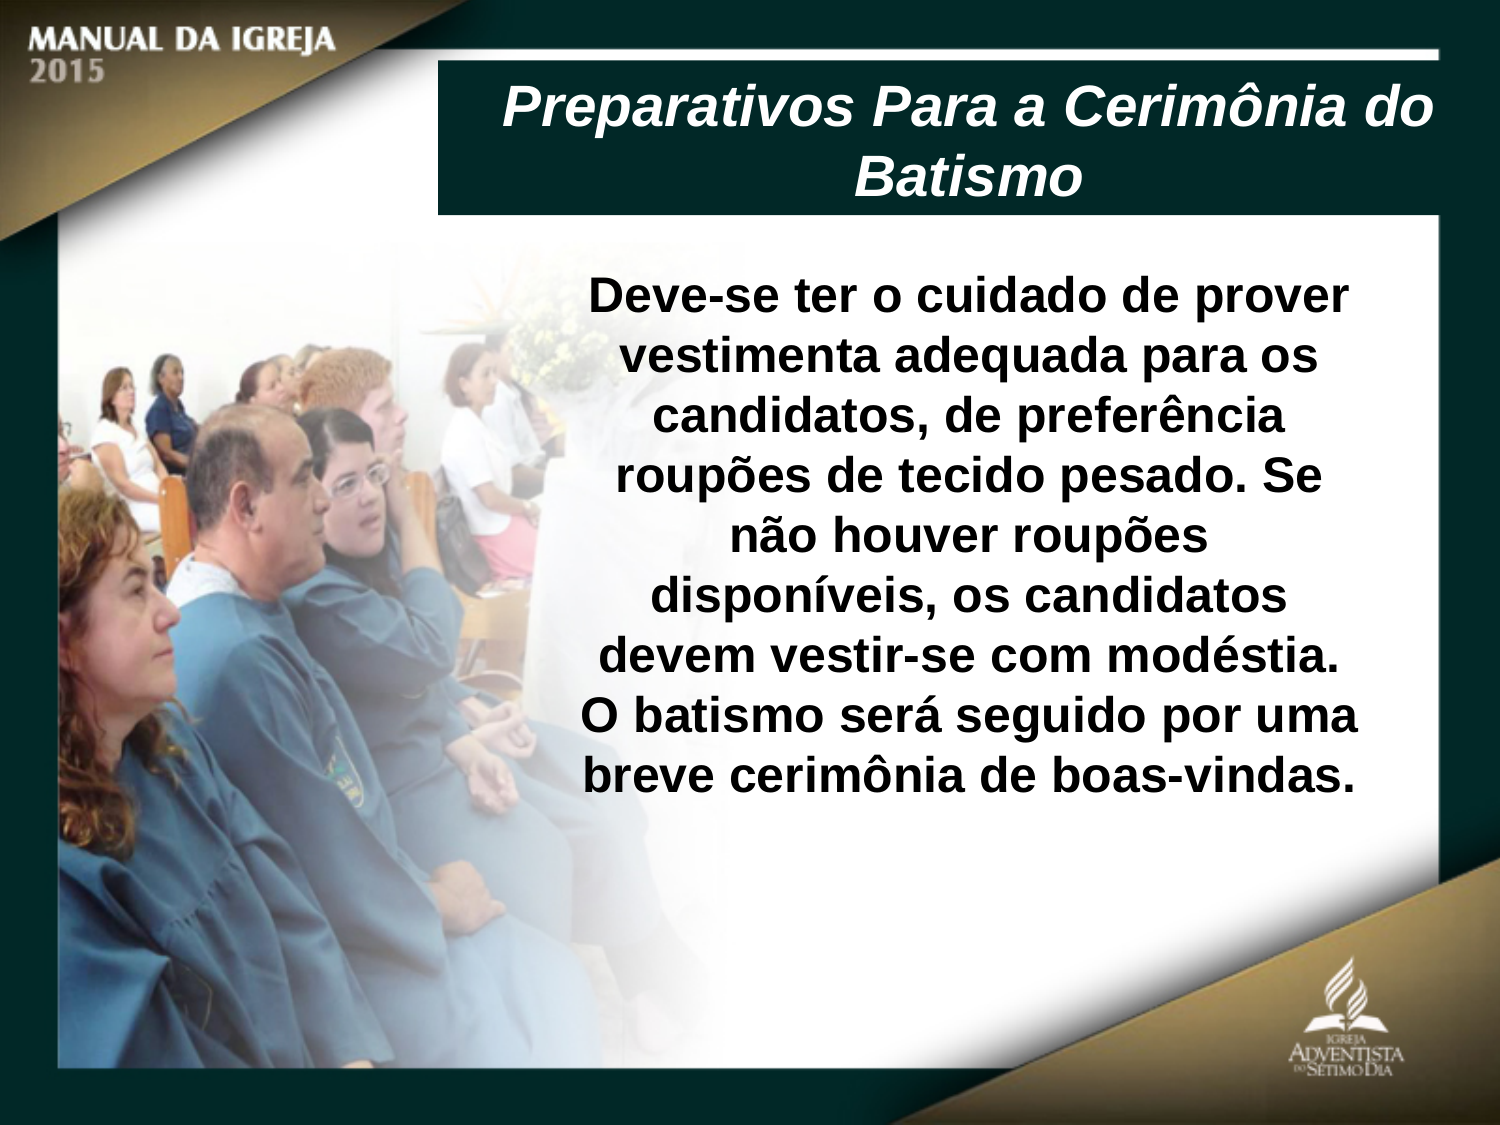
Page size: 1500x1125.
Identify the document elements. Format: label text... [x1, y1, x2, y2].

picture [0, 0, 1500, 1125]
text_box Deve-se ter o cuidado de prover vestimenta adequada para os candidatos, de preferência roupões de tecido pesado. Se não houver roupões disponíveis, os candidatos devem vestir-se com modéstia. O batismo será seguido por uma breve cerimônia de boas-vindas. [565, 255, 1375, 931]
text_box Preparativos Para a Cerimônia do Batismo [438, 60, 1500, 216]
